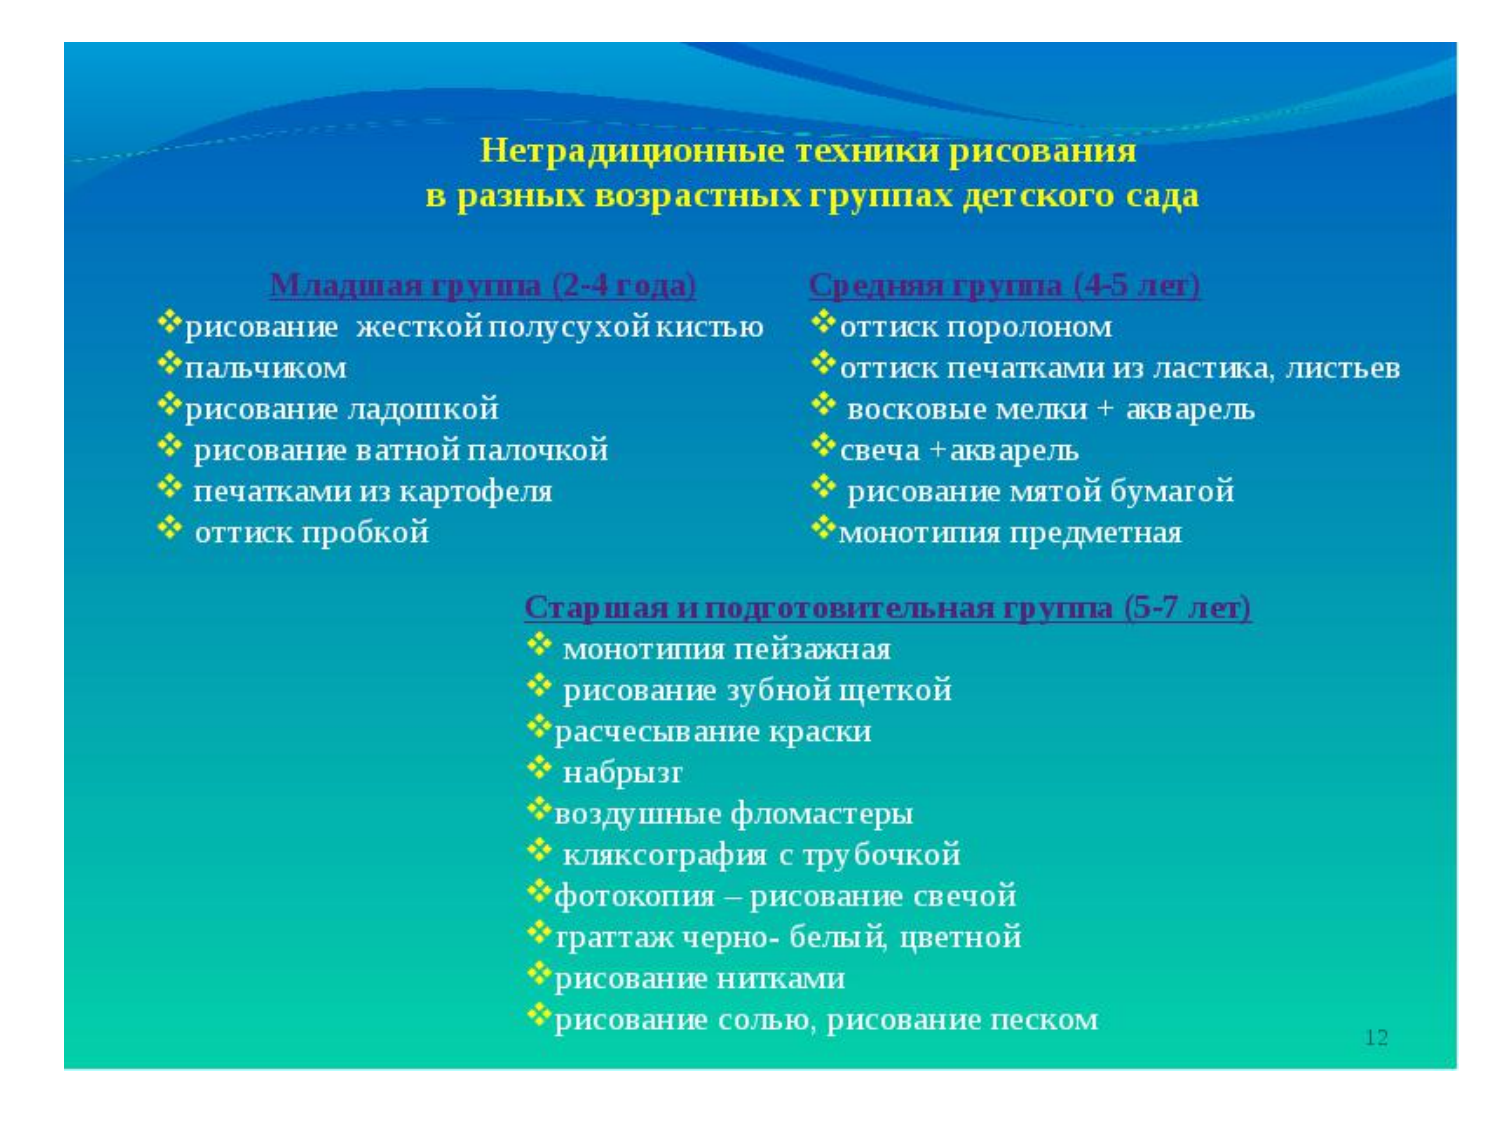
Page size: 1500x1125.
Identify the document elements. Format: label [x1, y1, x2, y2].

list [64, 42, 1459, 1071]
